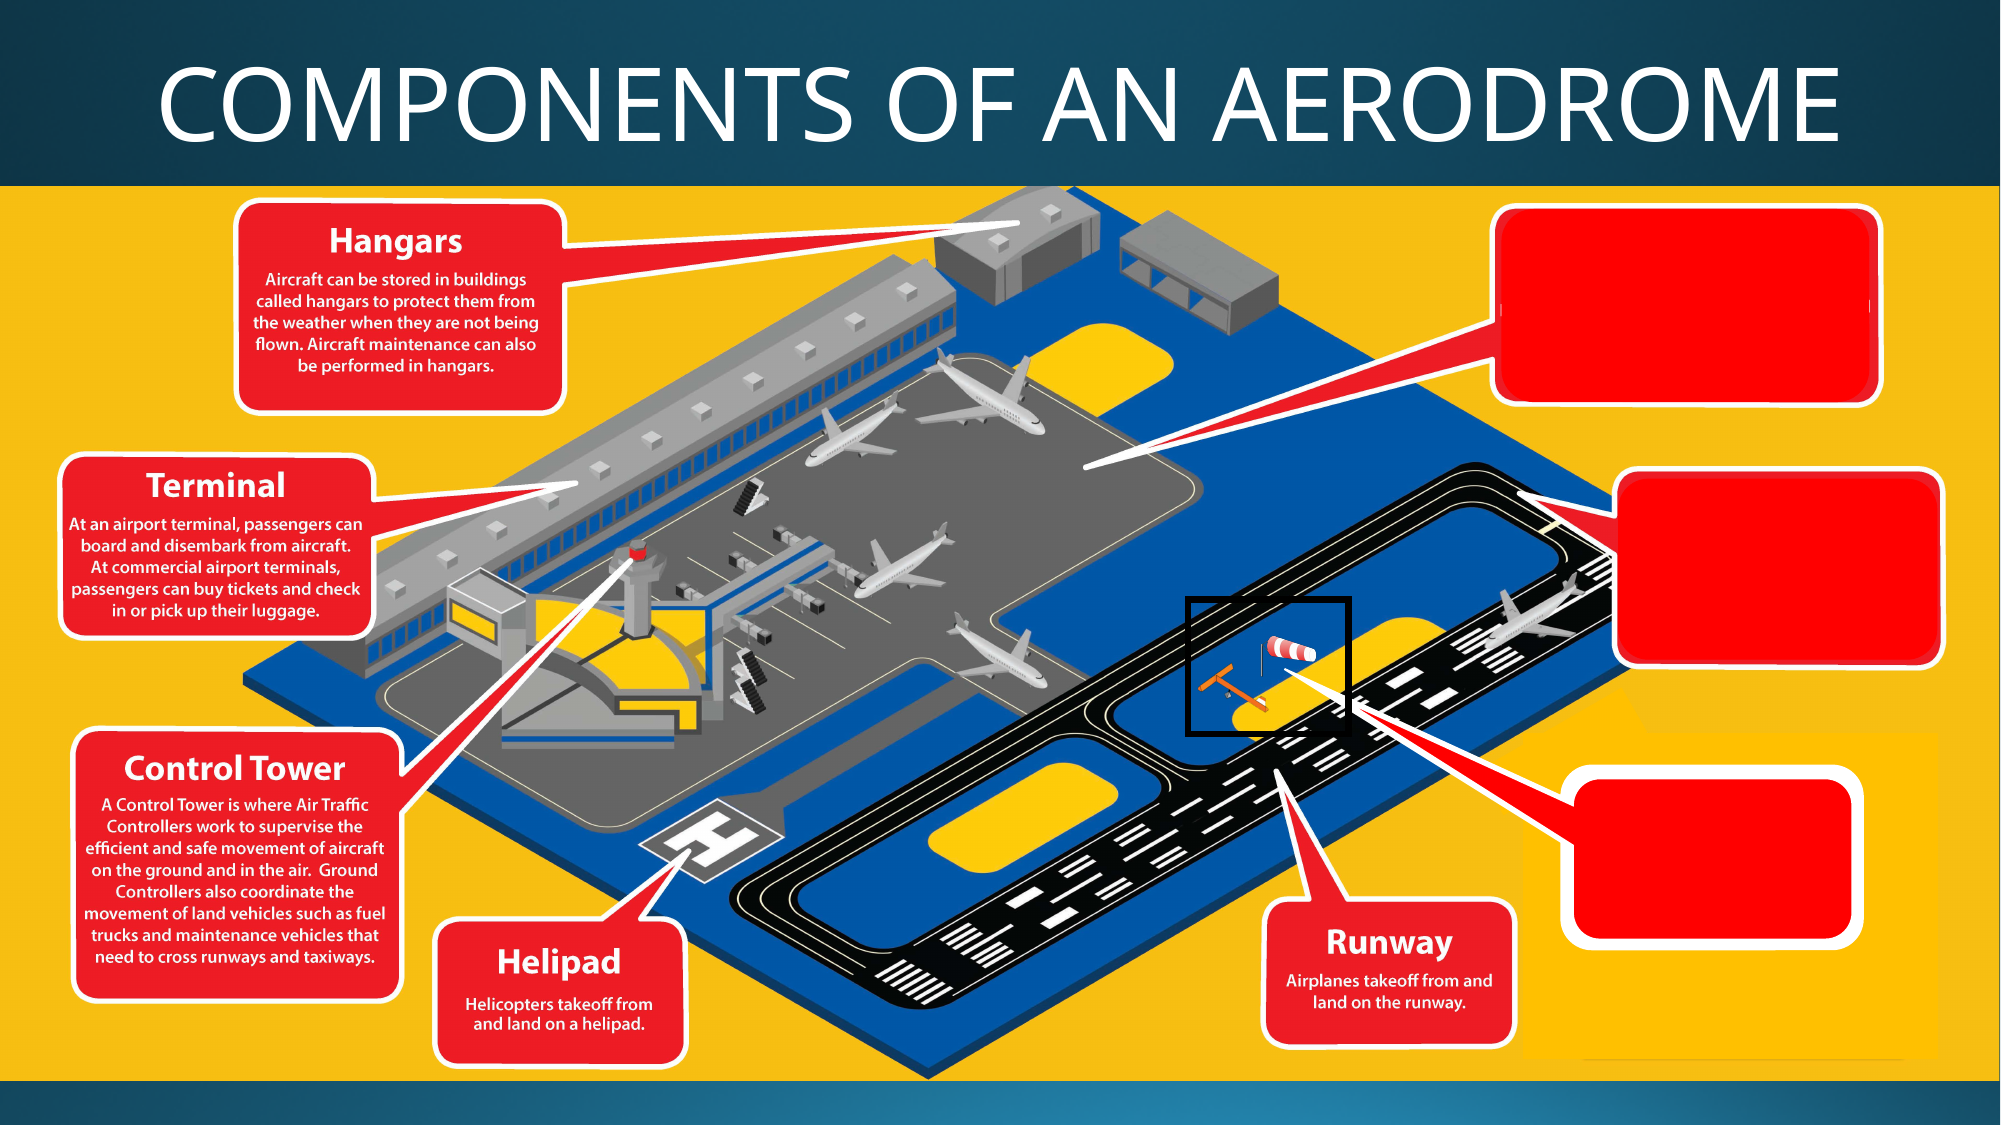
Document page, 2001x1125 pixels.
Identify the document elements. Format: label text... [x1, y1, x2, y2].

title COMPONENTS OF AN AERODROME [137, 0, 1863, 186]
picture [0, 0, 2001, 1125]
